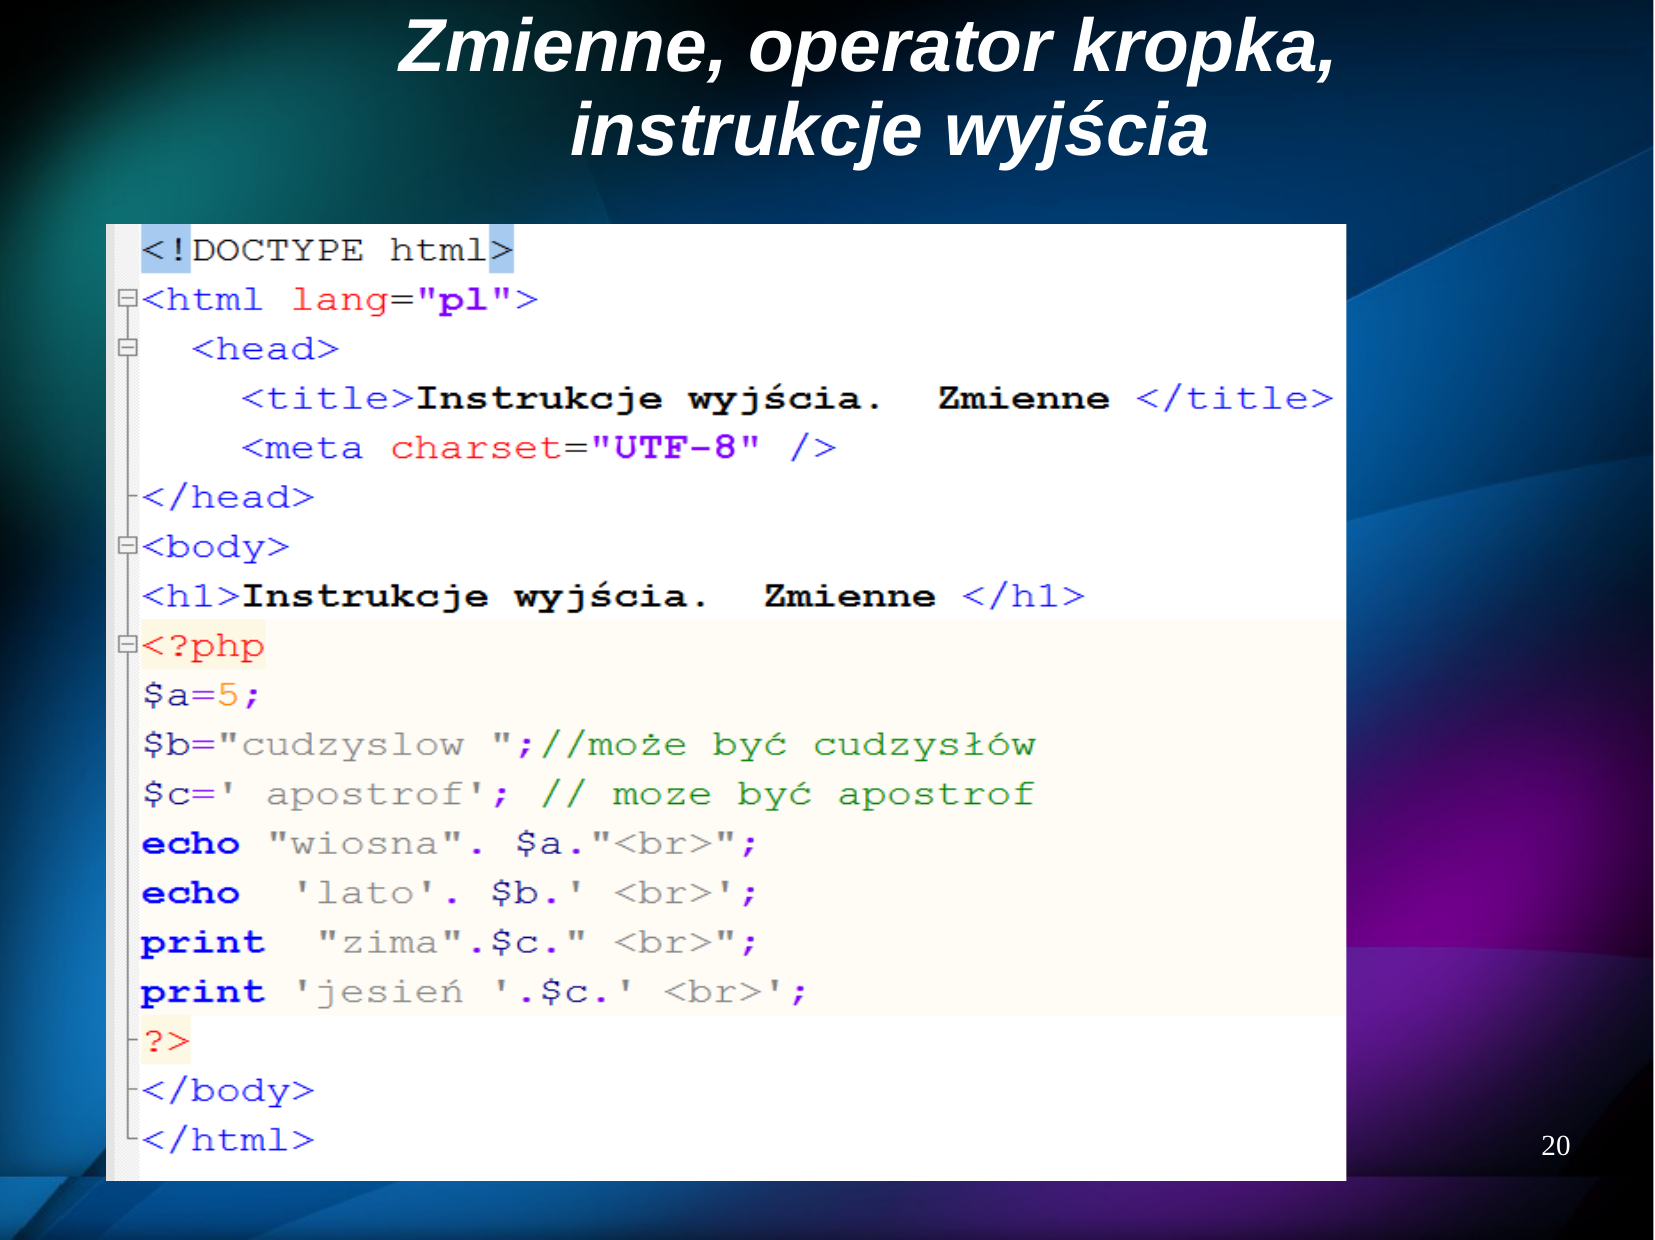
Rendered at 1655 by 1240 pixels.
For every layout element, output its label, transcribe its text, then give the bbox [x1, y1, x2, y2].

text_box [106, 224, 1347, 1181]
picture [0, 0, 1654, 1240]
title Zmienne, operator kropka, instrukcje wyjścia [397, 2, 1343, 210]
text_box 20 [1539, 1126, 1573, 1162]
